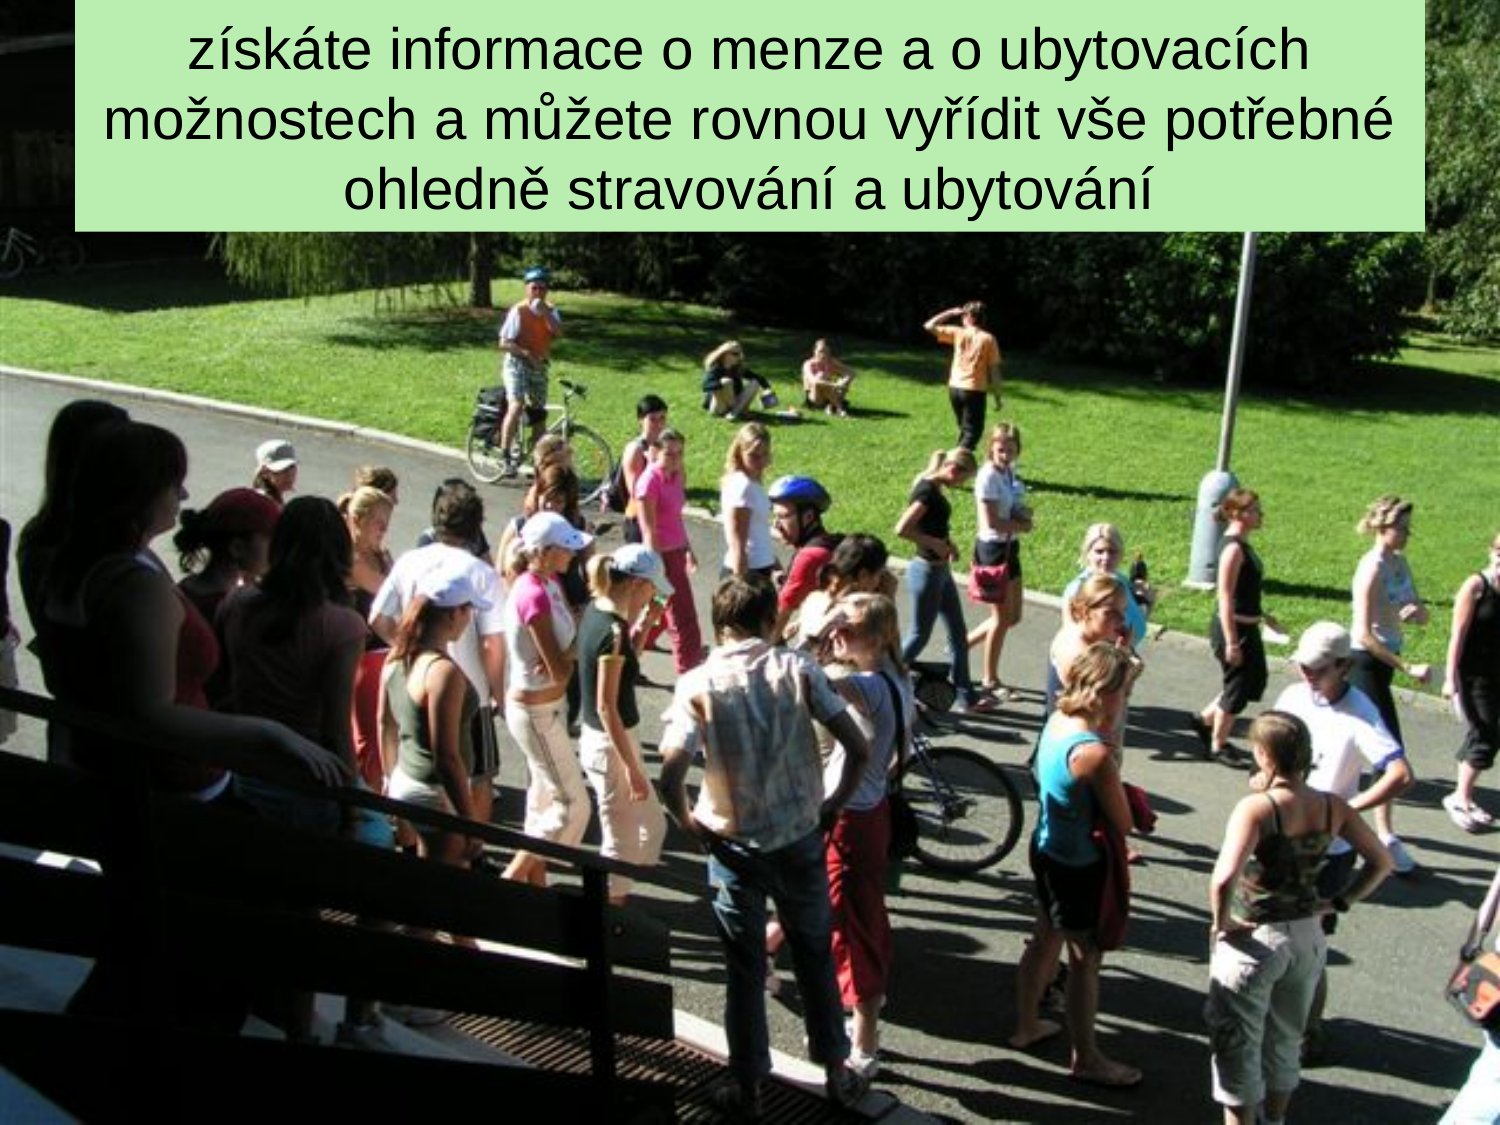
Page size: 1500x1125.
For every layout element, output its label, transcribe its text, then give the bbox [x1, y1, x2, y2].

title získáte informace o menze a o ubytovacích možnostech a můžete rovnou vyřídit vše potřebné ohledně stravování a ubytování [74, 0, 1426, 232]
picture [0, 0, 1500, 1125]
